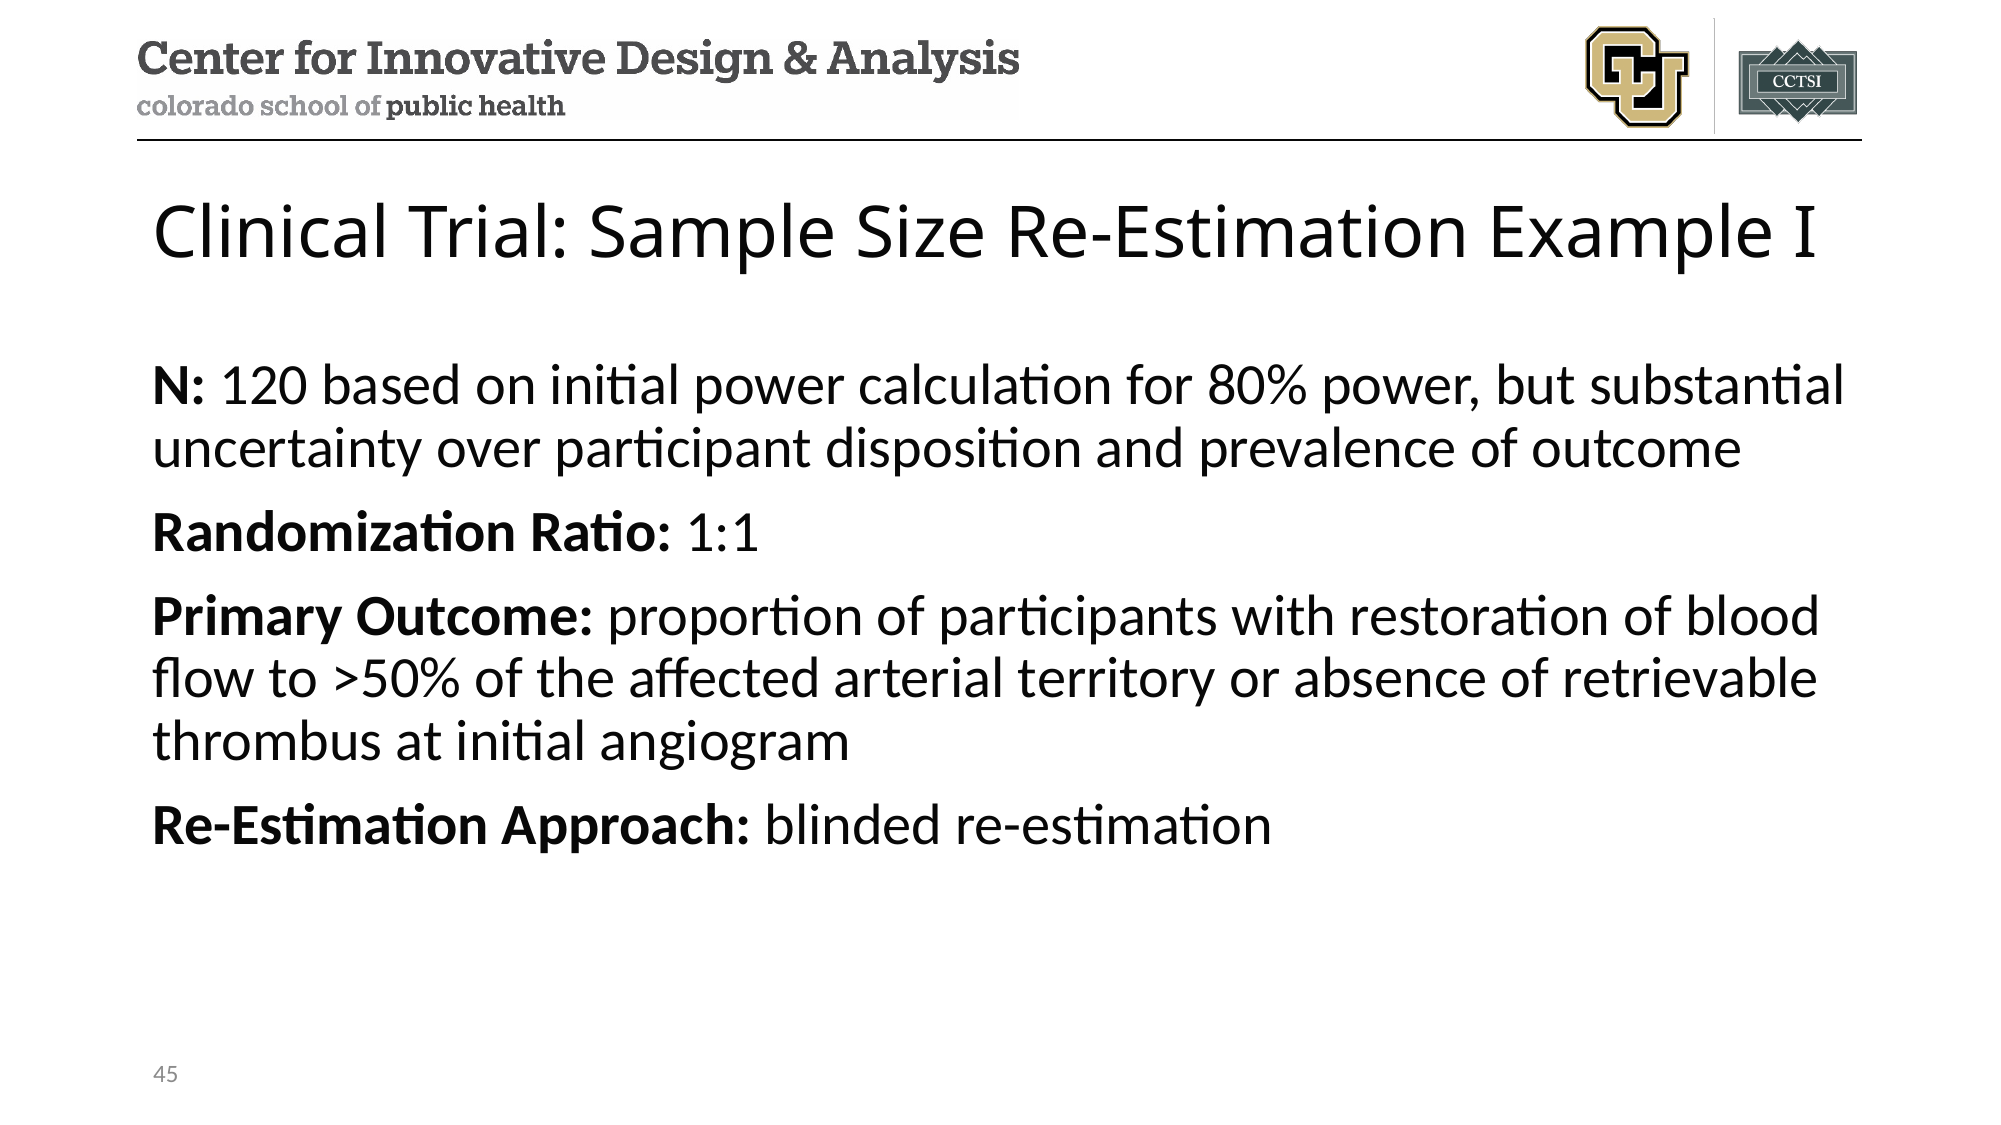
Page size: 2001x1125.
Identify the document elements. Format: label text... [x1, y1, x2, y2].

picture [137, 39, 1019, 120]
list N: 120 based on initial power calculation for 80% power, but substantial uncertainty over participant disposition and prevalence of outcome Randomization Ratio: 1:1 Primary Outcome: proportion of participants with restoration of blood flow to >50% of the affected arterial territory or absence of retrievable thrombus at initial angiogram Re-Estimation Approach: blinded re-estimation [137, 347, 1863, 1014]
title Clinical Trial: Sample Size Re-Estimation Example I [137, 150, 1863, 318]
picture [1584, 17, 1857, 134]
slide_number 45 [138, 1042, 589, 1103]
